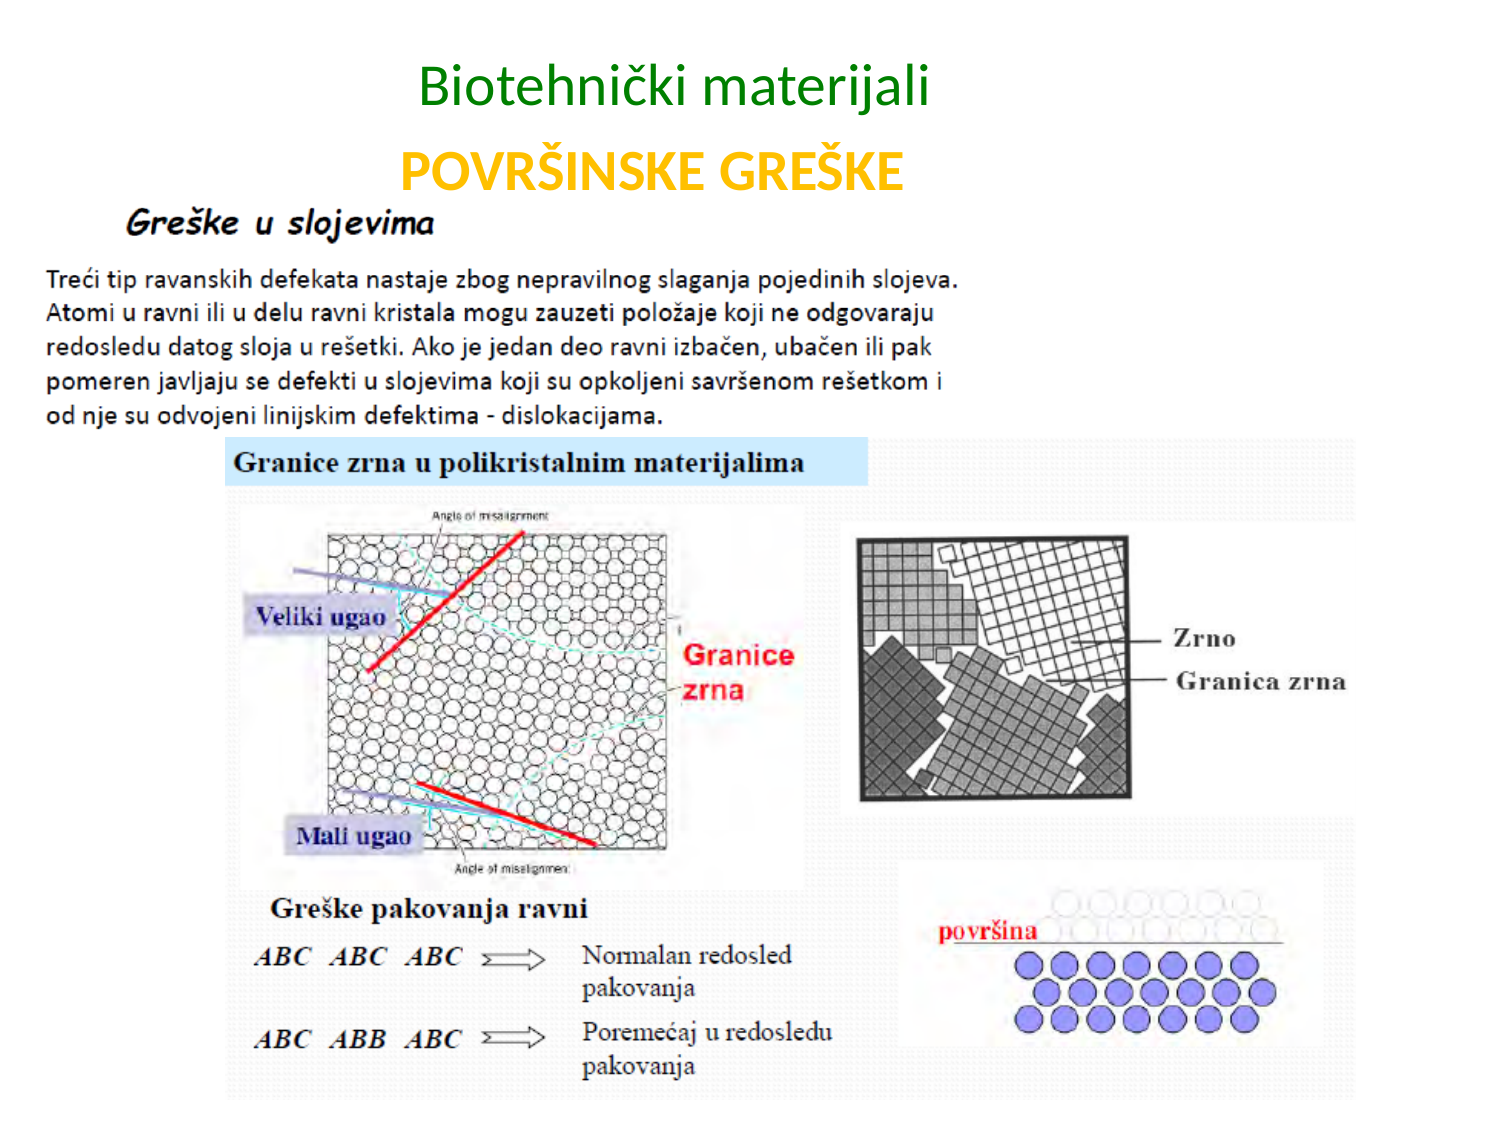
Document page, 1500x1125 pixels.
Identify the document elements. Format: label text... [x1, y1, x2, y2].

picture [224, 437, 1356, 1101]
picture [24, 199, 976, 430]
text_box POVRŠINSKE GREŠKE [386, 125, 933, 198]
title Biotehnički materijali [150, 37, 1200, 125]
